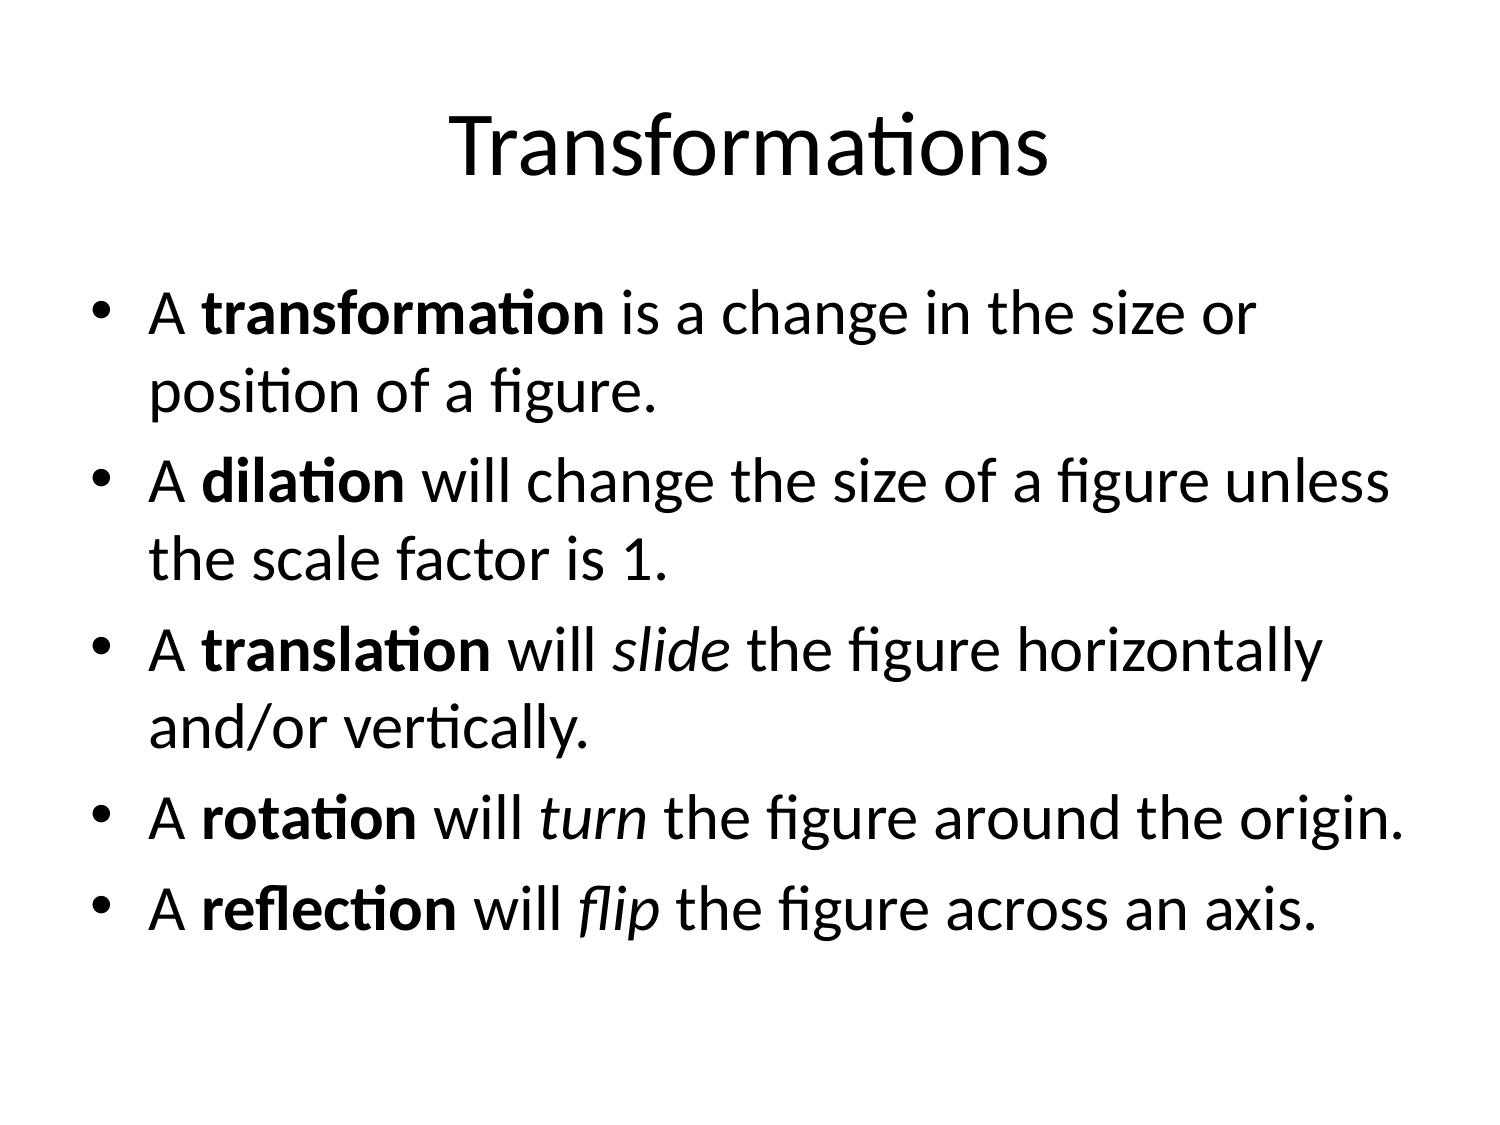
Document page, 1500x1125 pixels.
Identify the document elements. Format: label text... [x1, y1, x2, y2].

title Transformations [75, 45, 1425, 233]
list A transformation is a change in the size or position of a figure. A dilation will change the size of a figure unless the scale factor is 1. A translation will slide the figure horizontally and/or vertically. A rotation will turn the figure around the origin. A reflection will flip the figure across an axis. [75, 262, 1425, 1005]
